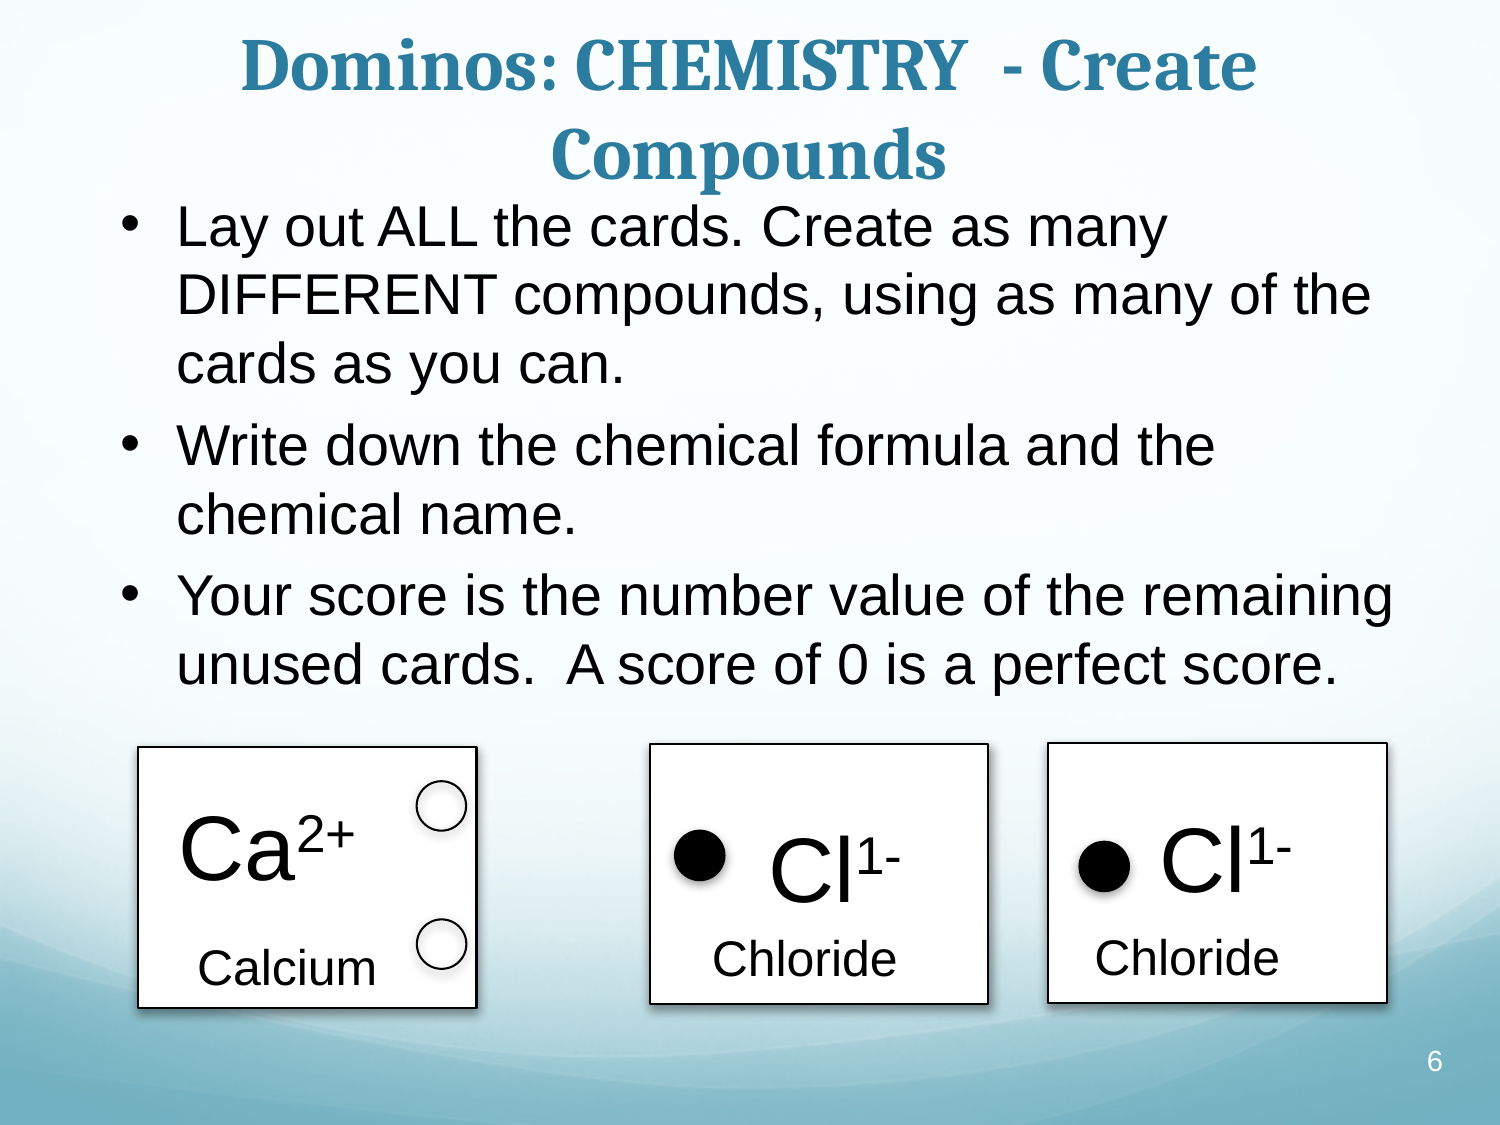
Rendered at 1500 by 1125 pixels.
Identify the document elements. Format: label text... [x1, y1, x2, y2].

text_box [649, 743, 989, 1005]
text_box Cl1- [1144, 793, 1351, 918]
list Lay out ALL the cards. Create as many DIFFERENT compounds, using as many of the cards as you can. Write down the chemical formula and the chemical name. Your score is the number value of the remaining unused cards. A score of 0 is a perfect score. [49, 180, 1458, 733]
slide_number 6 [1295, 1029, 1459, 1090]
text_box Cl1- [753, 803, 960, 928]
text_box [415, 780, 468, 832]
text_box Calcium [182, 928, 456, 1003]
title Dominos: CHEMISTRY - Create Compounds [75, 41, 1425, 169]
text_box [1047, 742, 1388, 1004]
text_box [415, 918, 468, 970]
text_box [1078, 840, 1130, 893]
text_box Ca2+ [164, 781, 417, 906]
text_box Chloride [1079, 918, 1315, 993]
text_box [137, 746, 478, 1009]
text_box Chloride [697, 919, 932, 995]
text_box [673, 829, 726, 882]
